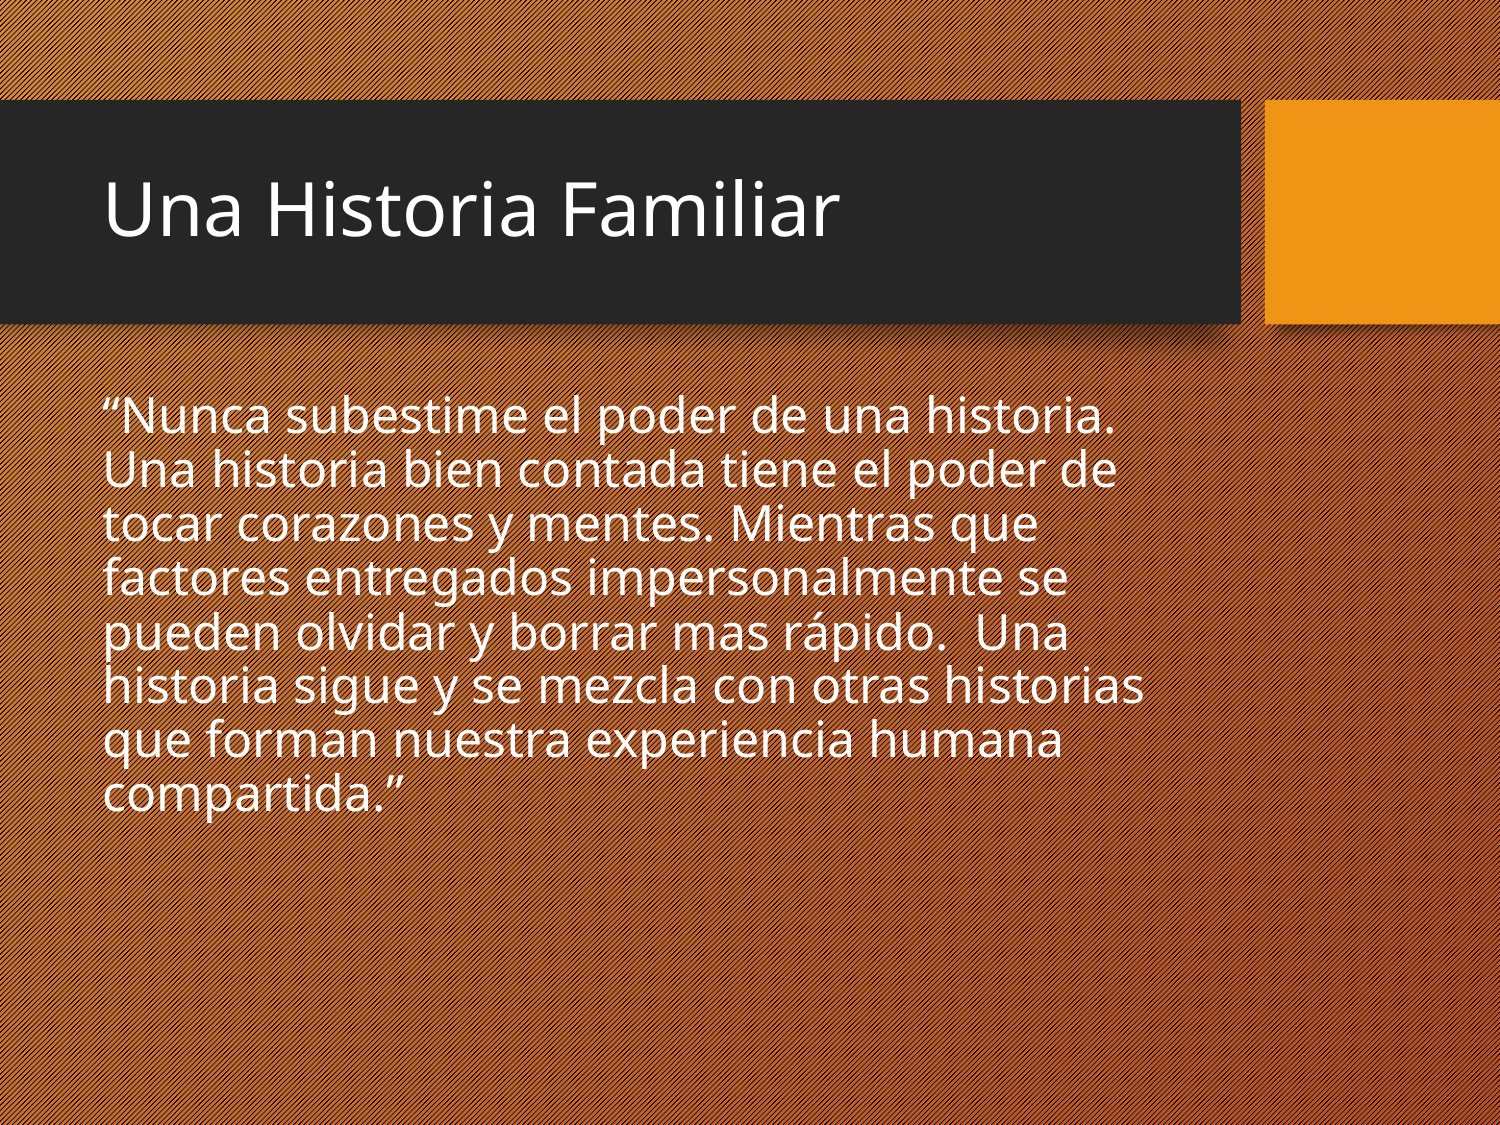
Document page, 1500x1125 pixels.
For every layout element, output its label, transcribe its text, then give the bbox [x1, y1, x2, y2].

picture [0, 0, 1500, 1125]
list “Nunca subestime el poder de una historia. Una historia bien contada tiene el poder de tocar corazones y mentes. Mientras que factores entregados impersonalmente se pueden olvidar y borrar mas rápido. Una historia sigue y se mezcla con otras historias que forman nuestra experiencia humana compartida.” [87, 383, 1218, 974]
title Una Historia Familiar [87, 123, 1219, 301]
